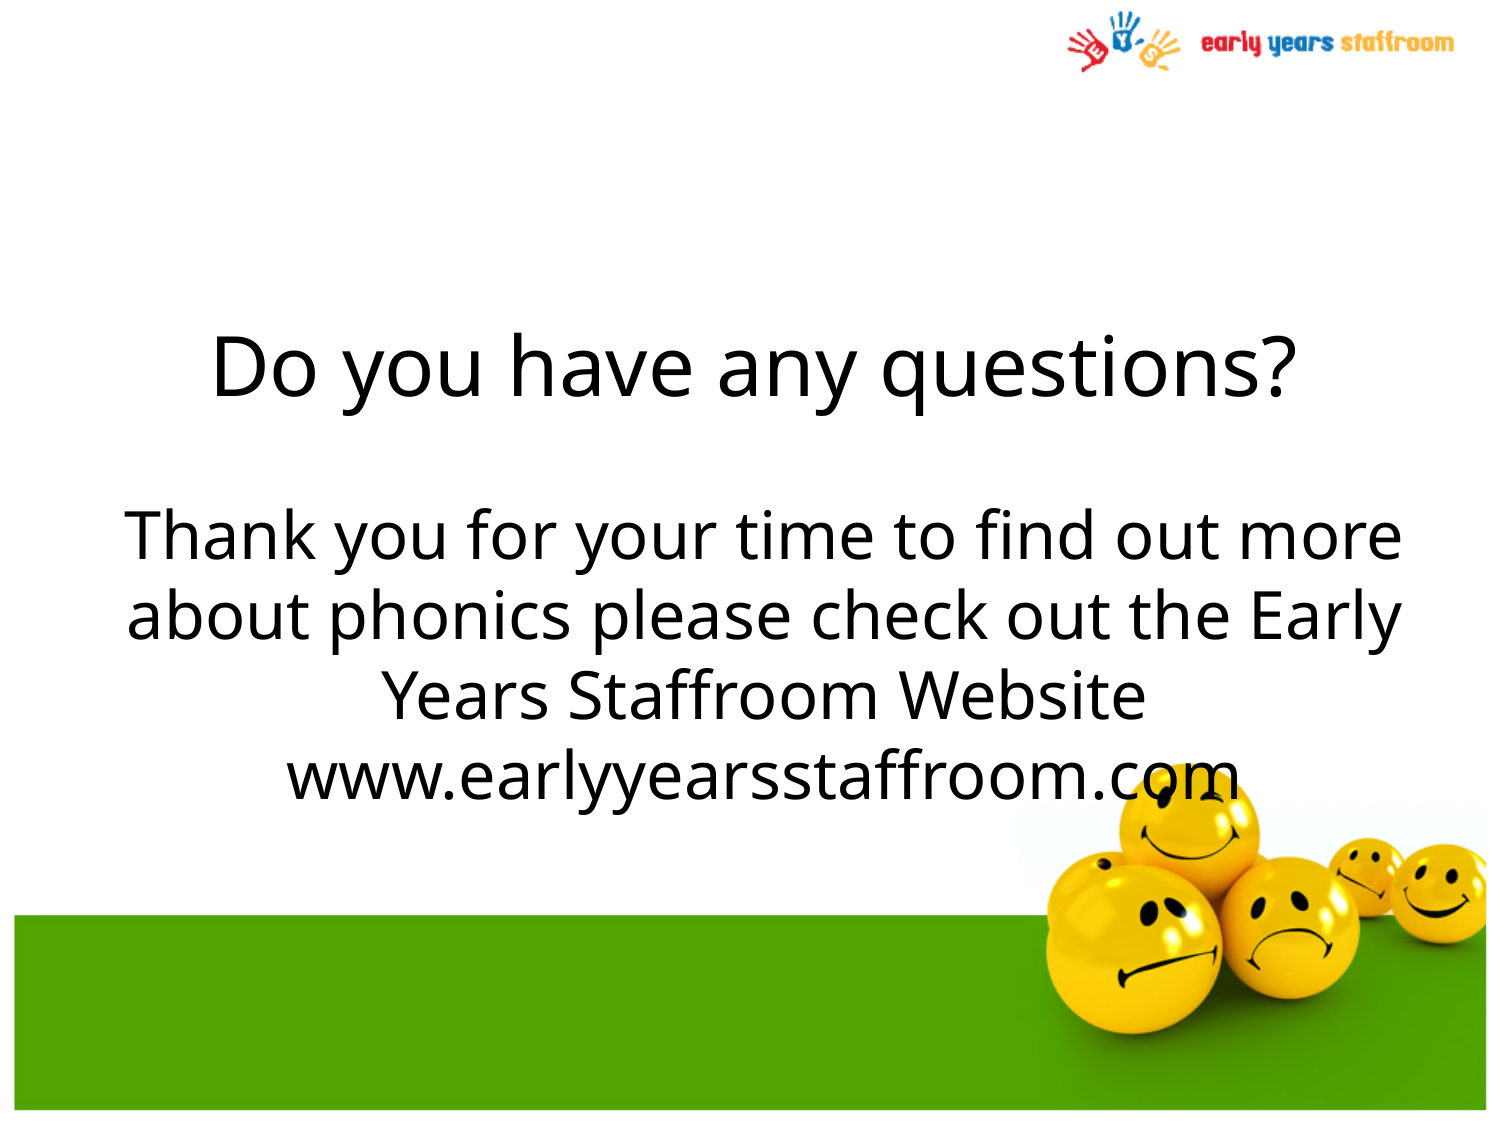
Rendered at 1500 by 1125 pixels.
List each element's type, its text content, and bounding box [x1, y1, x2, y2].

title Do you have any questions? Thank you for your time to find out more about phonics please check out the Early Years Staffroom Website www.earlyyearsstaffroom.com [90, 468, 1441, 657]
picture [0, 0, 1500, 1125]
